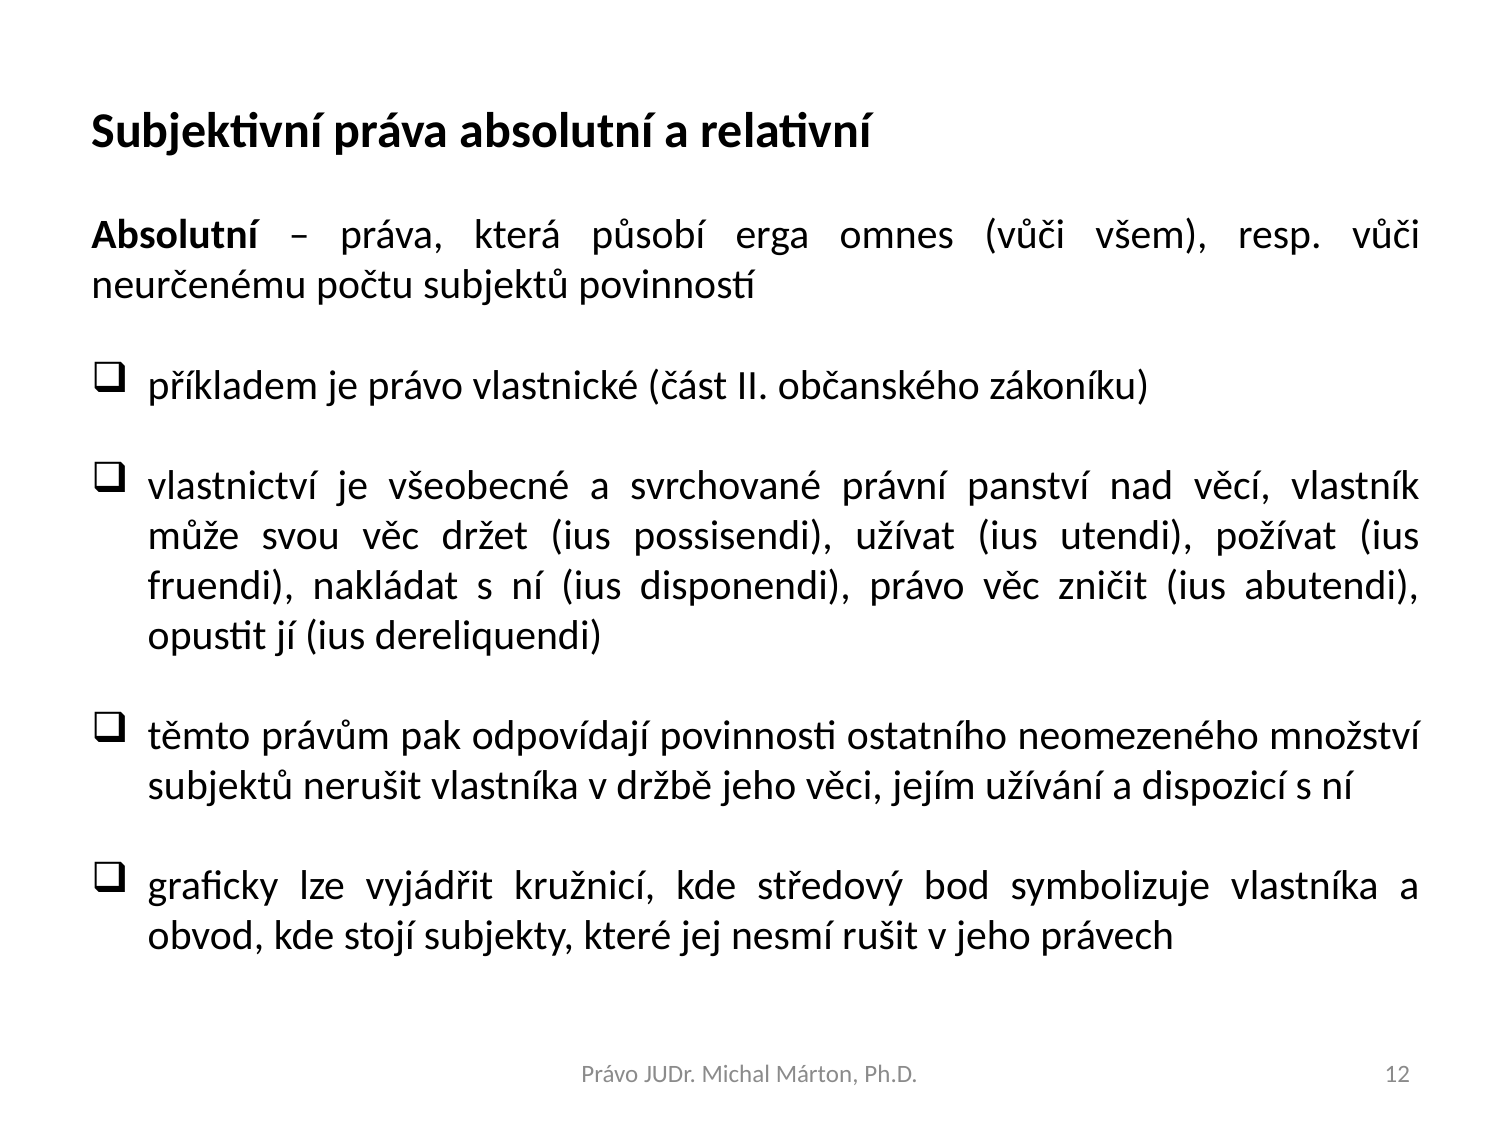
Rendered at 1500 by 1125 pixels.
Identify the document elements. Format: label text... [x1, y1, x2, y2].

slide_number 12 [1074, 1042, 1425, 1103]
text_box Subjektivní práva absolutní a relativní Absolutní – práva, která působí erga omnes (vůči všem), resp. vůči neurčenému počtu subjektů povinností příkladem je právo vlastnické (část II. občanského zákoníku) vlastnictví je všeobecné a svrchované právní panství nad věcí, vlastník může svou věc držet (ius possisendi), užívat (ius utendi), požívat (ius fruendi), nakládat s ní (ius disponendi), právo věc zničit (ius abutendi), opustit jí (ius dereliquendi) těmto právům pak odpovídají povinnosti ostatního neomezeného množství subjektů nerušit vlastníka v držbě jeho věci, jejím užívání a dispozicí s ní graficky lze vyjádřit kružnicí, kde středový bod symbolizuje vlastníka a obvod, kde stojí subjekty, které jej nesmí rušit v jeho právech [76, 89, 1436, 1010]
footer Právo JUDr. Michal Márton, Ph.D. [512, 1042, 988, 1103]
